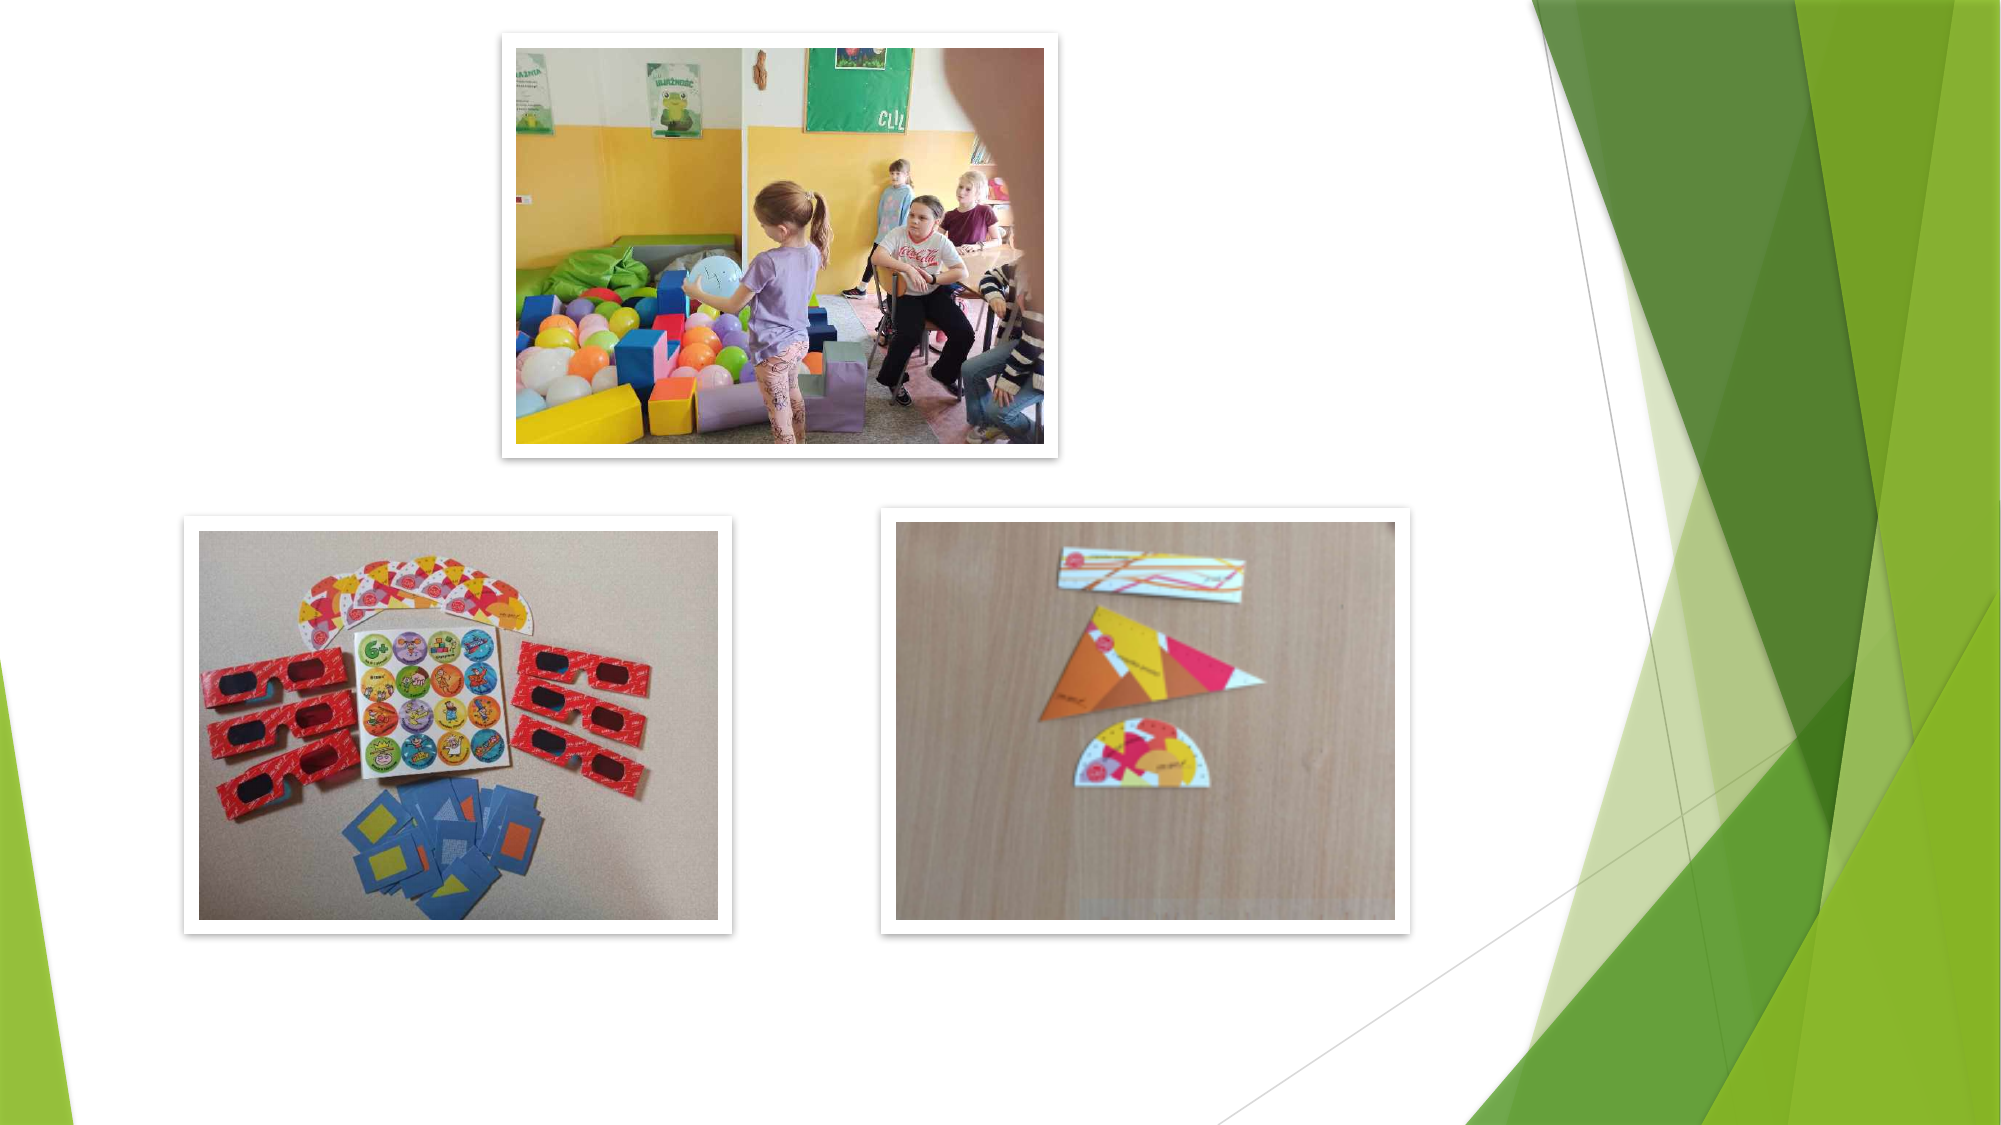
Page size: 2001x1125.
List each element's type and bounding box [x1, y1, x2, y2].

picture [895, 521, 1396, 921]
picture [515, 47, 1045, 445]
picture [199, 465, 717, 986]
